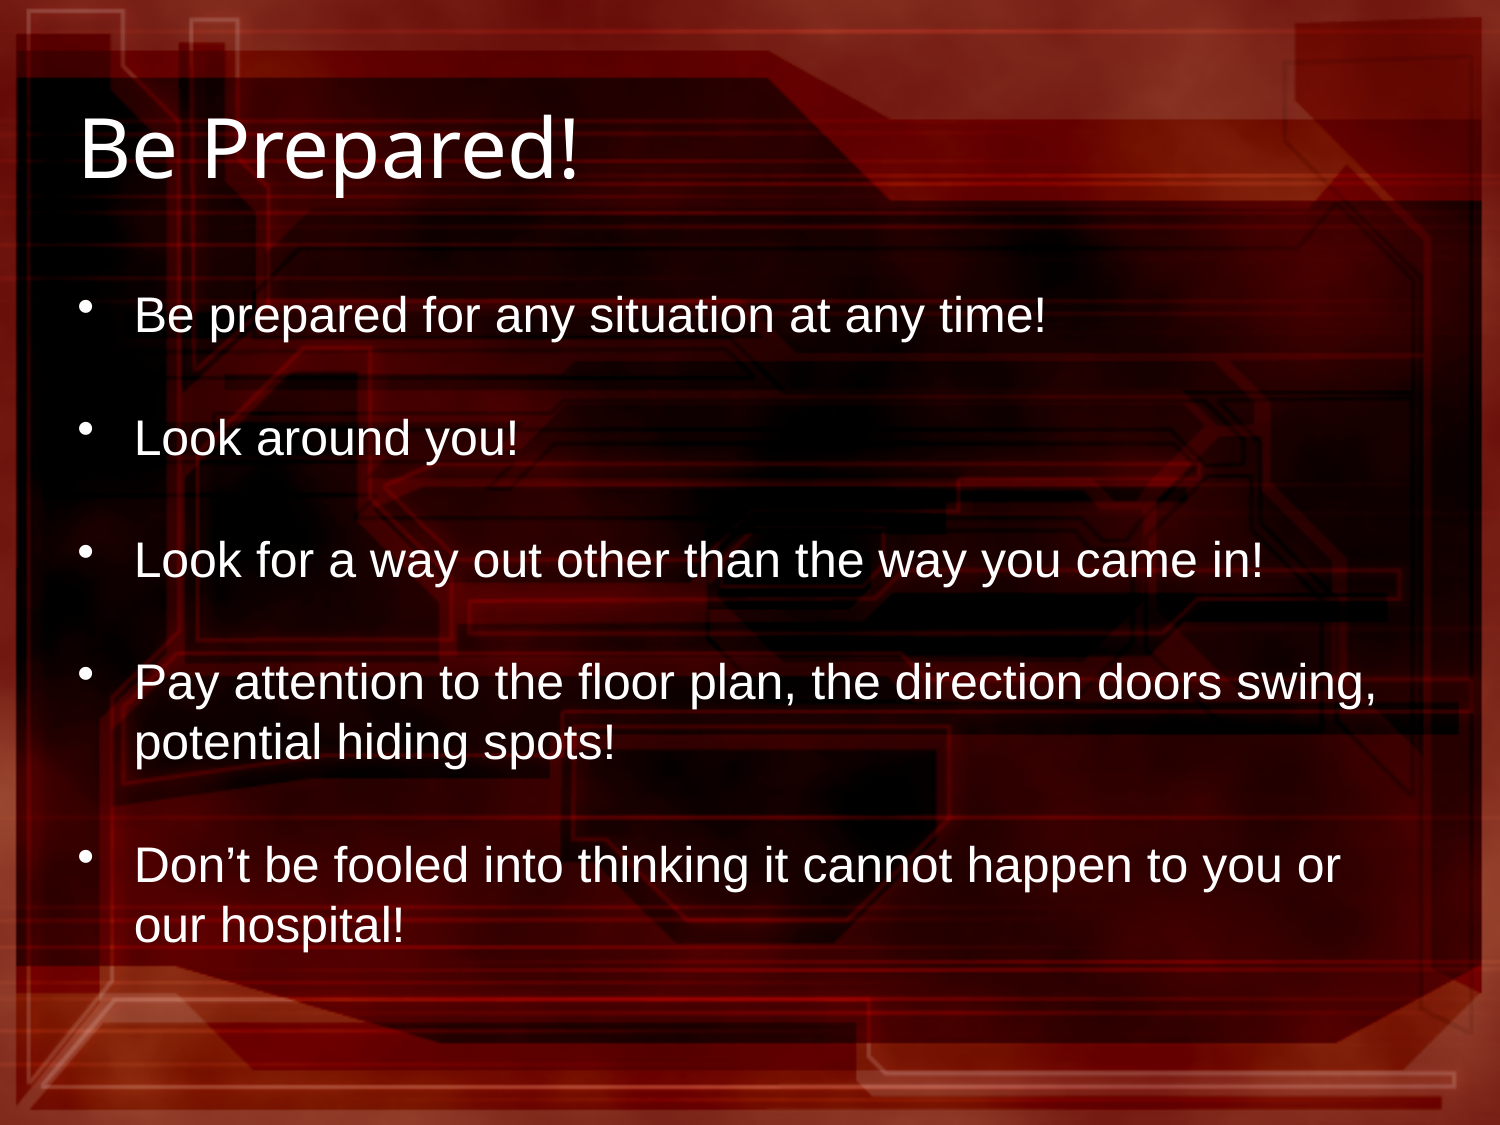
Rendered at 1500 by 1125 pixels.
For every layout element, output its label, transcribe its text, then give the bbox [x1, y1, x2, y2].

list Be prepared for any situation at any time! Look around you! Look for a way out other than the way you came in! Pay attention to the floor plan, the direction doors swing, potential hiding spots! Don’t be fooled into thinking it cannot happen to you or our hospital! [62, 275, 1438, 1013]
title Be Prepared! [62, 87, 1438, 275]
picture [0, 0, 1500, 1125]
